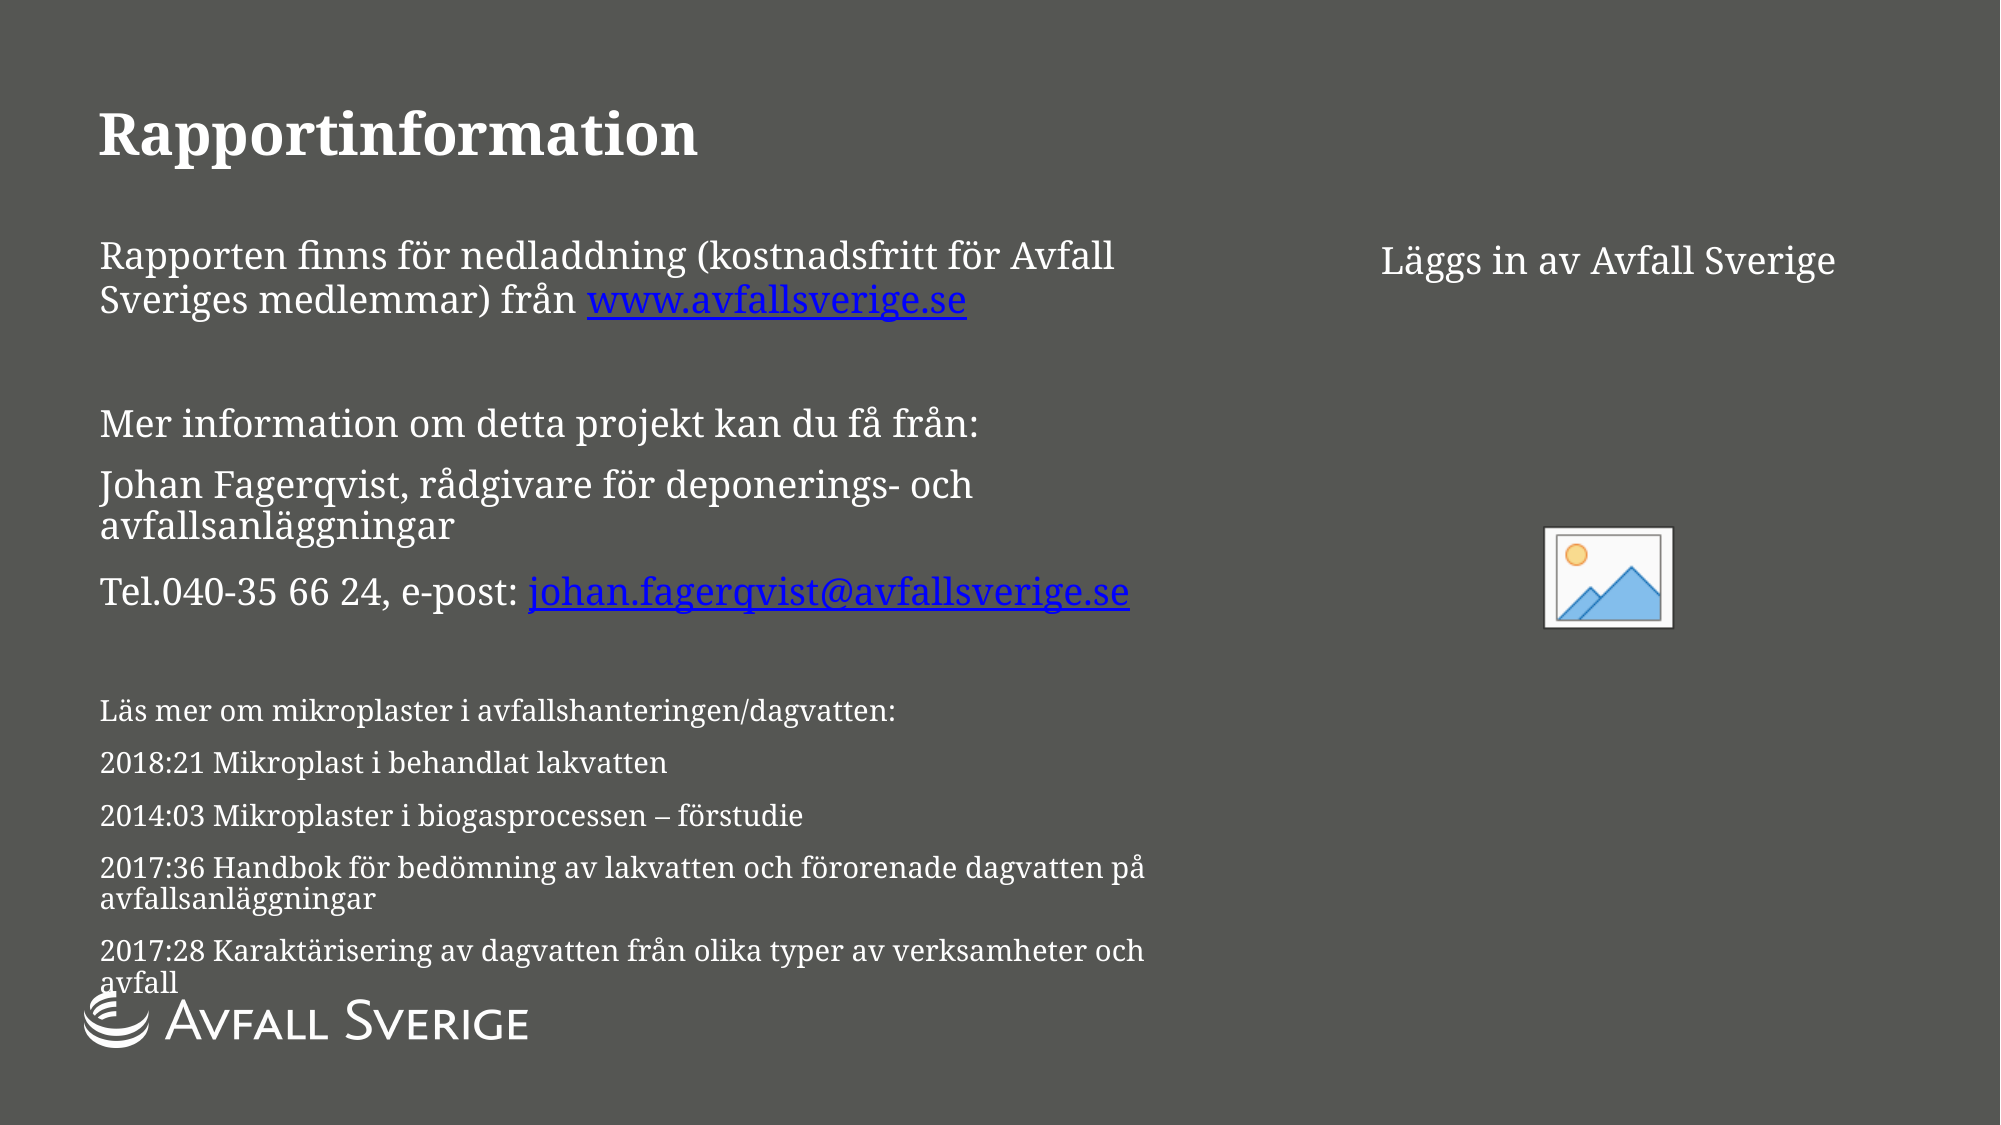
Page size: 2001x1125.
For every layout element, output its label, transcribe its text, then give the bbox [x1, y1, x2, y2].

list Rapporten finns för nedladdning (kostnadsfritt för Avfall Sveriges medlemmar) från www.avfallsverige.se Mer information om detta projekt kan du få från: Johan Fagerqvist, rådgivare för deponerings- och avfallsanläggningar Tel.040-35 66 24, e-post: johan.fagerqvist@avfallsverige.se Läs mer om mikroplaster i avfallshanteringen/dagvatten: 2018:21 Mikroplast i behandlat lakvatten 2014:03 Mikroplaster i biogasprocessen – förstudie 2017:36 Handbok för bedömning av lakvatten och förorenade dagvatten på avfallsanläggningar 2017:28 Karaktärisering av dagvatten från olika typer av verksamheter och avfall [84, 229, 1235, 928]
title Rapportinformation [83, 84, 1235, 189]
picture [84, 991, 528, 1048]
picture [1302, 229, 1916, 928]
